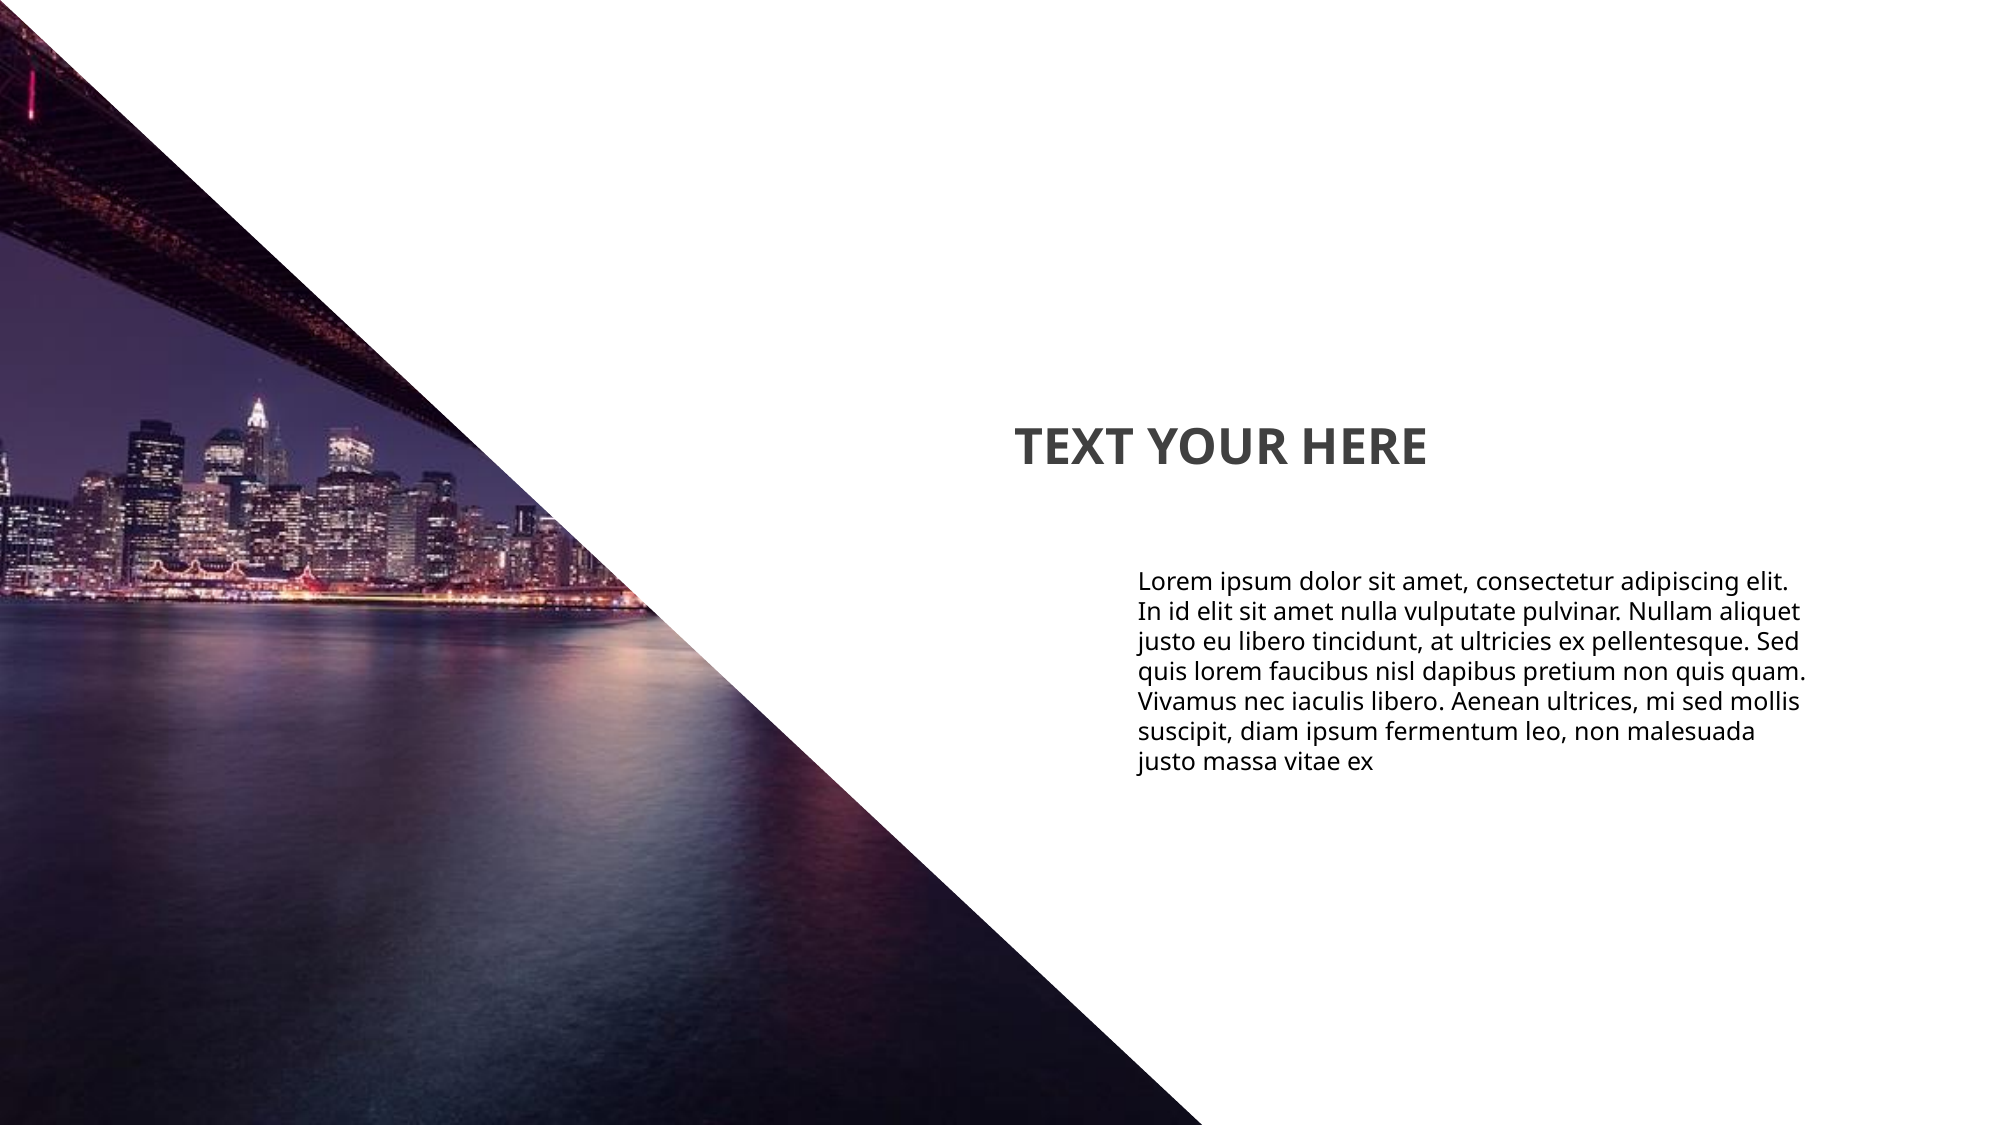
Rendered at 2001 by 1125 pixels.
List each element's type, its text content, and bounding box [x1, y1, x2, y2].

picture [0, 0, 1203, 1125]
text_box Lorem ipsum dolor sit amet, consectetur adipiscing elit. In id elit sit amet nulla vulputate pulvinar. Nullam aliquet justo eu libero tincidunt, at ultricies ex pellentesque. Sed quis lorem faucibus nisl dapibus pretium non quis quam. Vivamus nec iaculis libero. Aenean ultrices, mi sed mollis suscipit, diam ipsum fermentum leo, non malesuada justo massa vitae ex [1203, 558, 1826, 783]
text_box TEXT YOUR HERE [1203, 414, 1444, 475]
